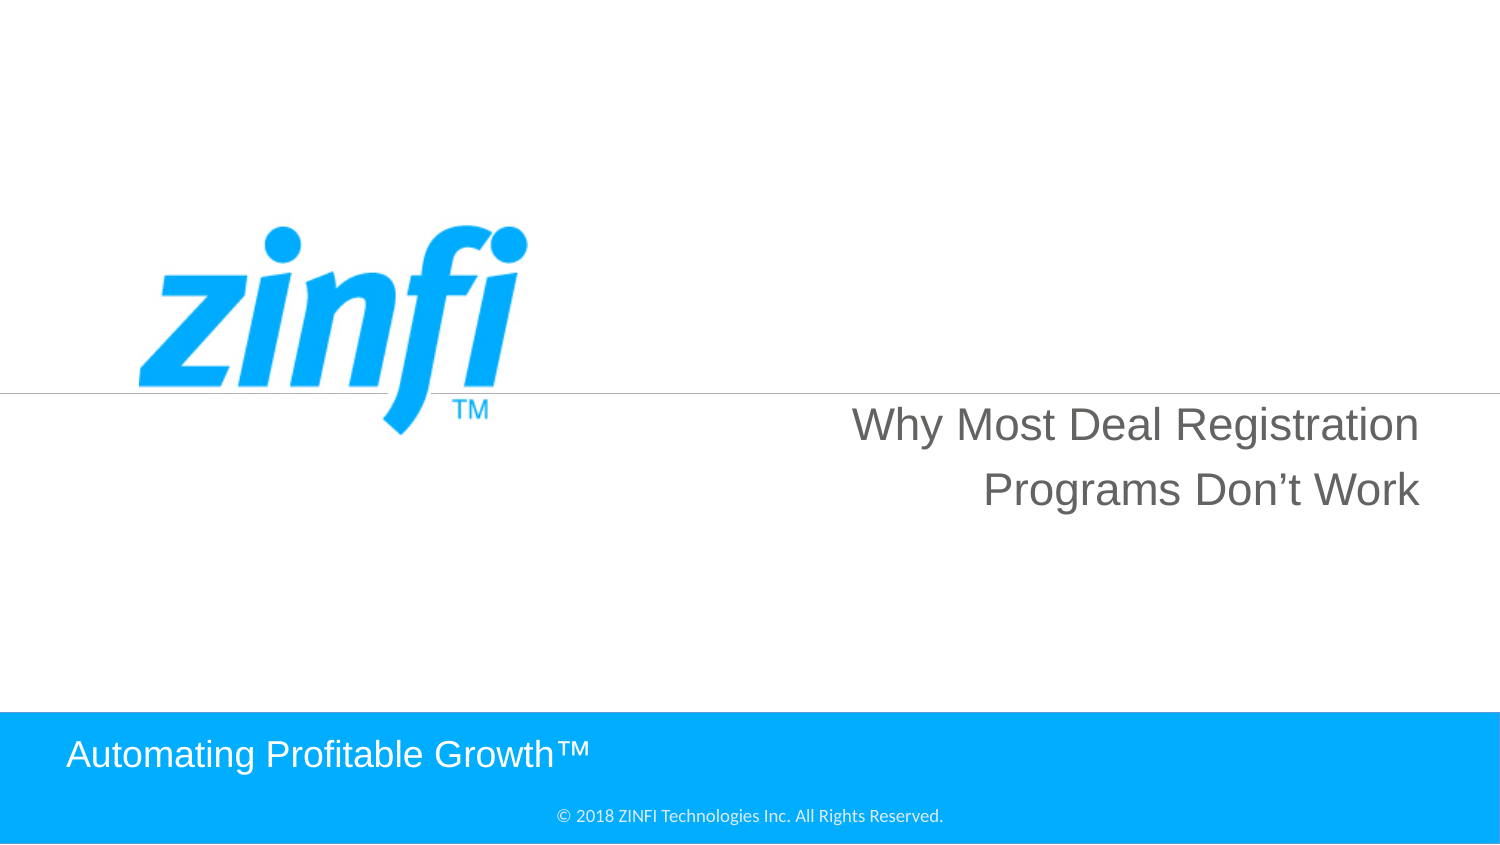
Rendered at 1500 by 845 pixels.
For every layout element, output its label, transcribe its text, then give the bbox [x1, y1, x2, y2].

title Automating Profitable Growth™ [51, 727, 756, 793]
picture [139, 218, 528, 441]
list Why Most Deal Registration Programs Don’t Work [527, 393, 1435, 575]
